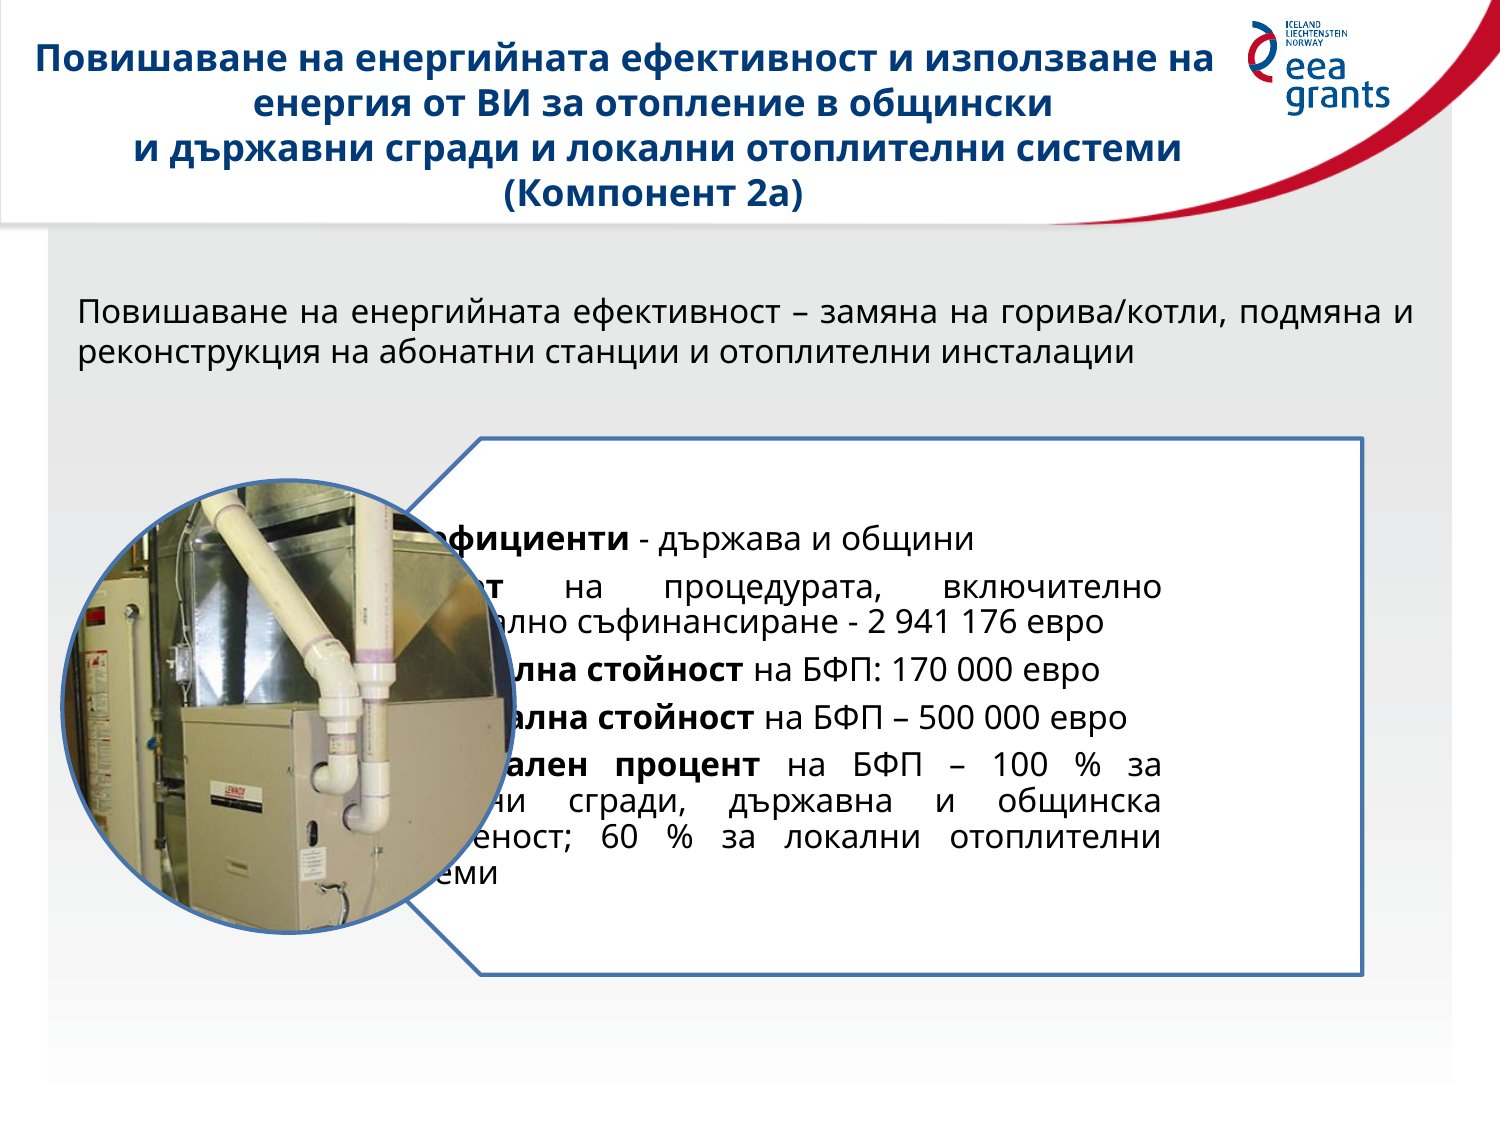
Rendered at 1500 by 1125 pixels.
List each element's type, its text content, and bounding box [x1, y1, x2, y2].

title Повишаване на енергийната ефективност и използване на енергия от ВИ за отопление в общински и държавни сгради и локални отоплителни системи (Компонент 2а) [0, 26, 1266, 229]
text_box Повишаване на енергийната ефективност – замяна на горива/котли, подмяна и реконструкция на абонатни станции и отоплителни инсталации [62, 282, 1432, 378]
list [62, 357, 1413, 1056]
